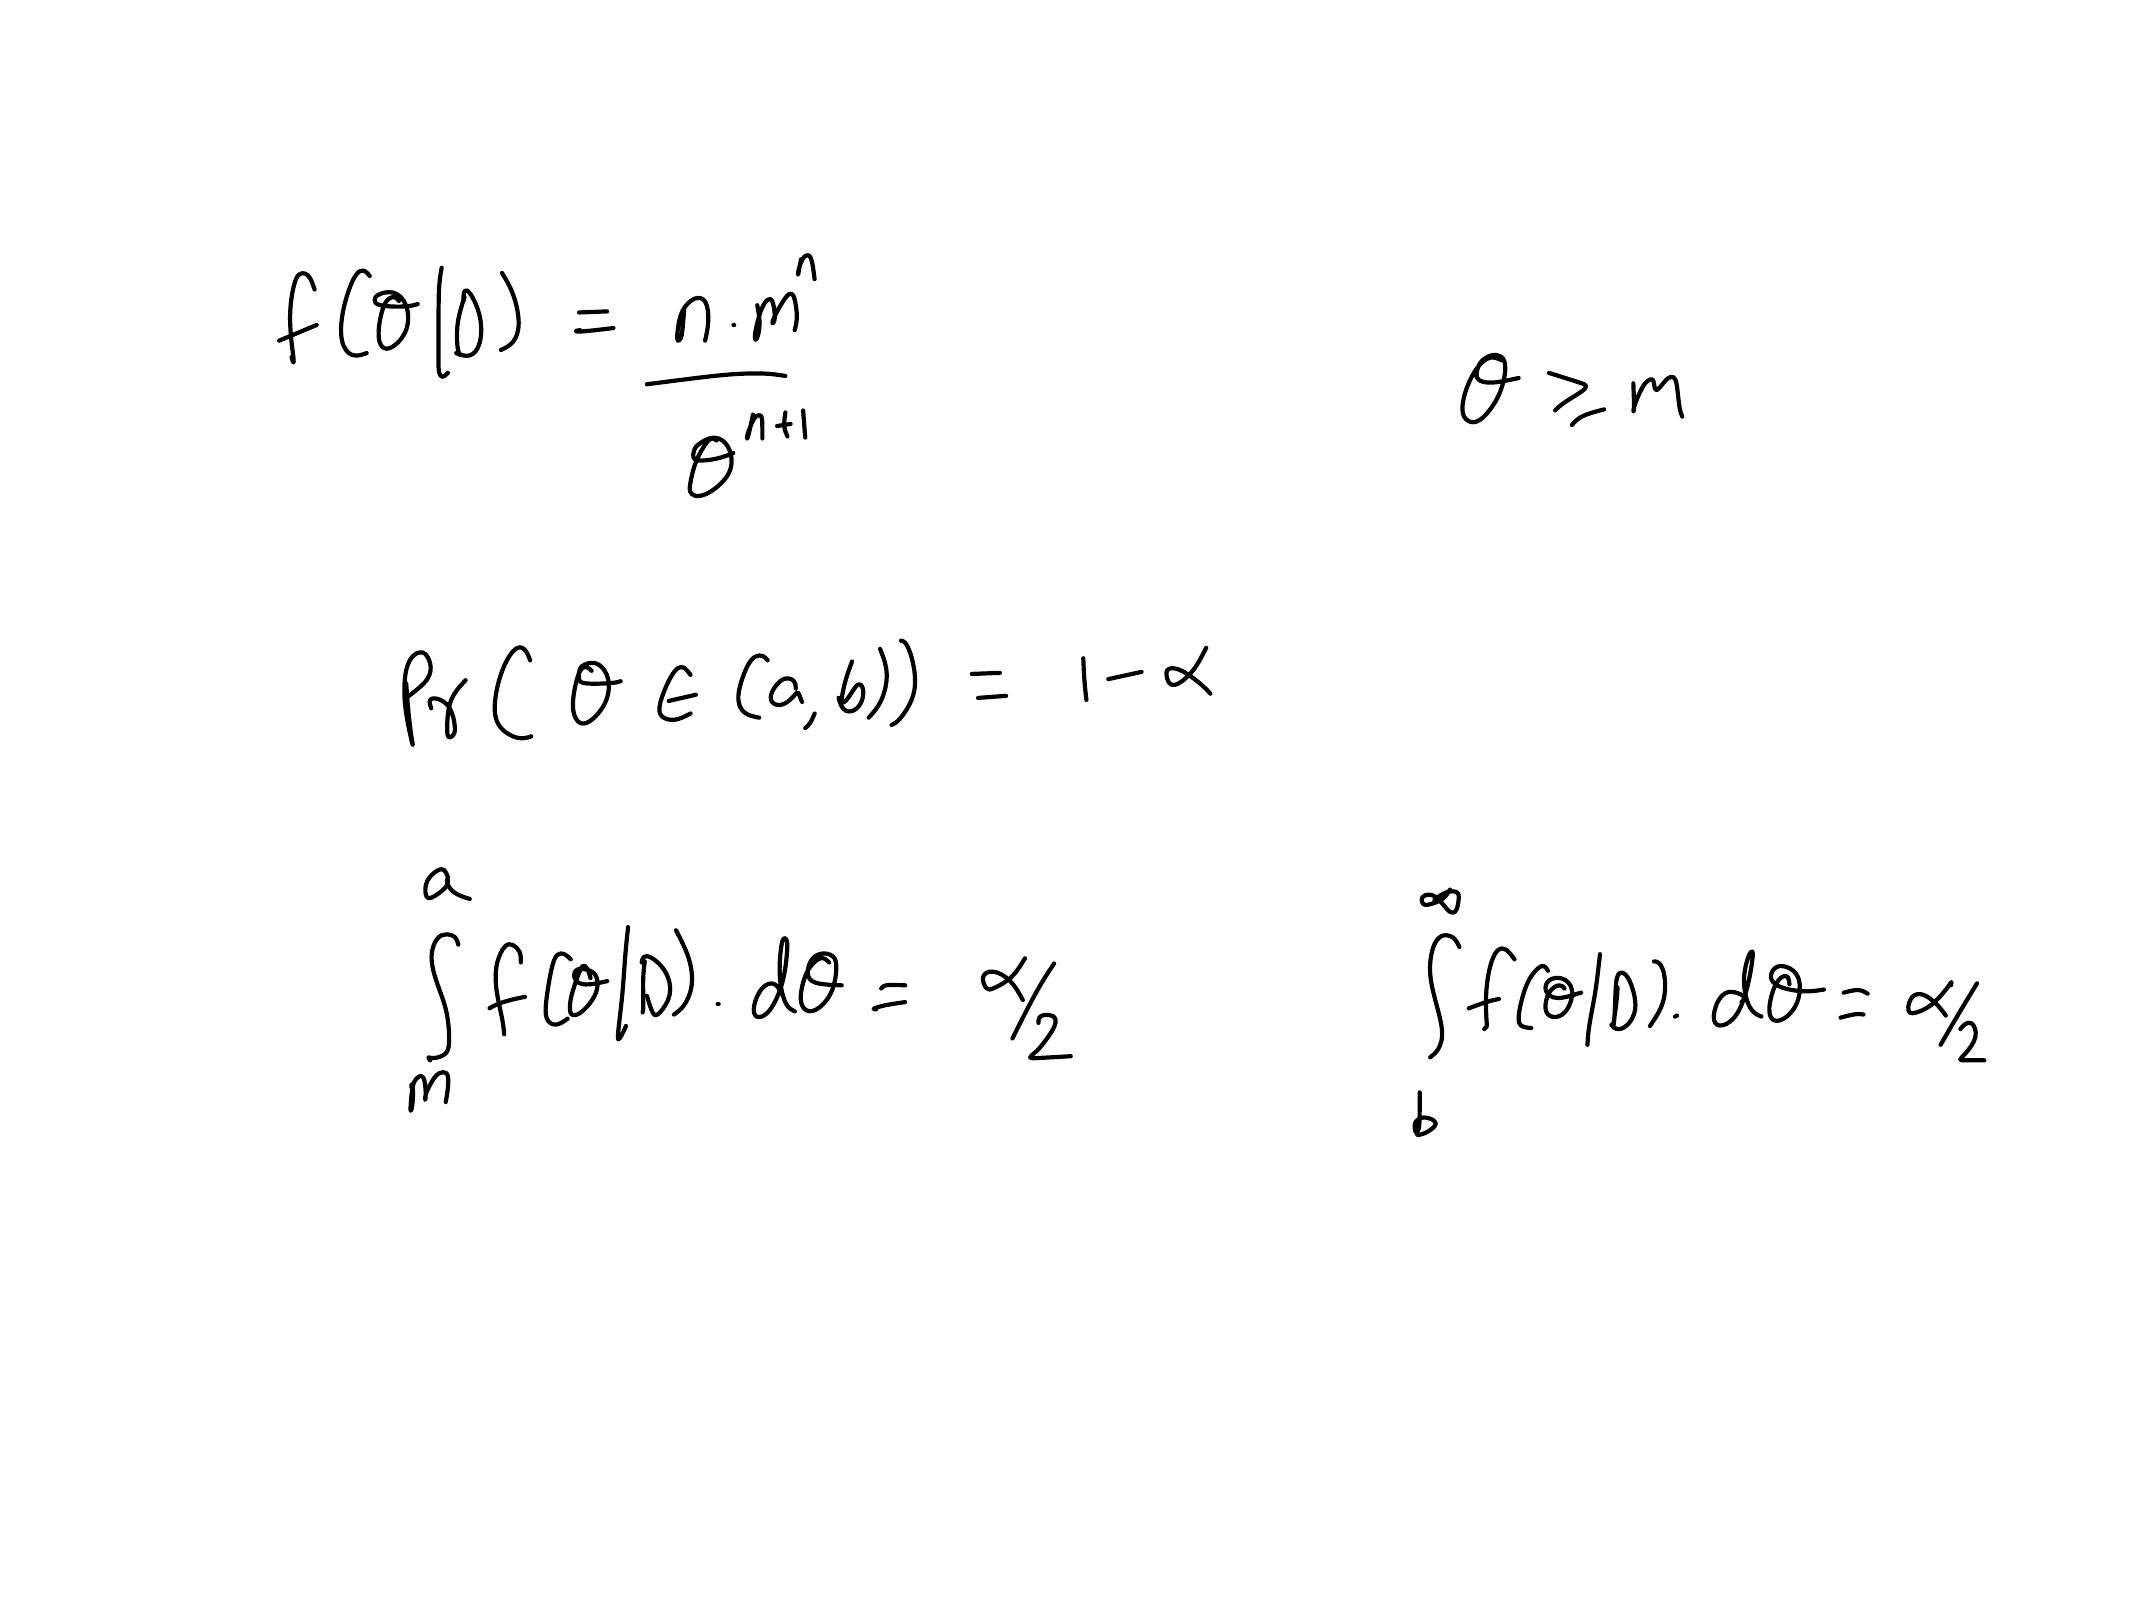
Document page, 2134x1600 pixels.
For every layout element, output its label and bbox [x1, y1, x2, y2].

text_box [1462, 354, 1683, 426]
text_box [278, 254, 1985, 1136]
